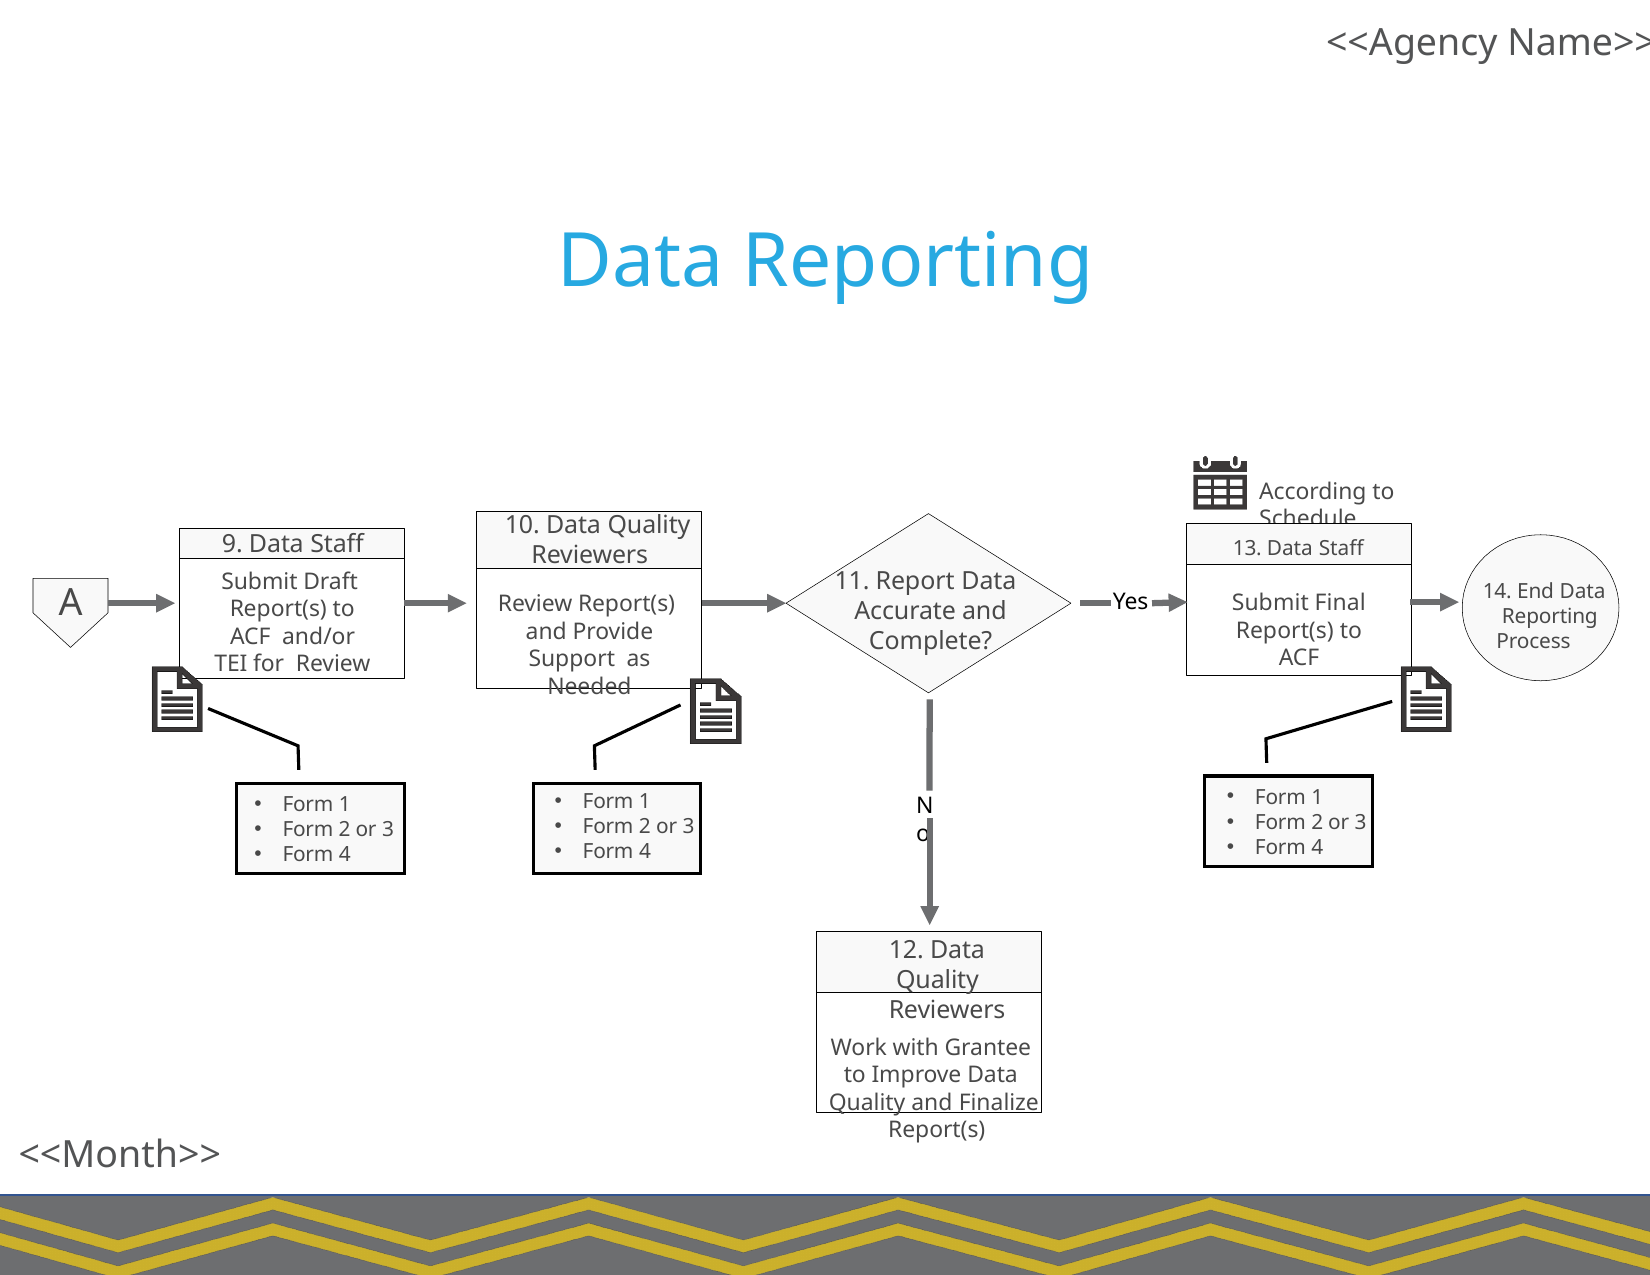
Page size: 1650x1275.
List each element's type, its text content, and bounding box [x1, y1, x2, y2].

text_box <<Month>> [9, 1145, 228, 1176]
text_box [815, 931, 1041, 1116]
text_box <<Agency Name>> [1323, 18, 1650, 64]
text_box Data Reporting [552, 211, 1097, 302]
text_box No [913, 790, 945, 846]
text_box A [33, 578, 109, 648]
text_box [1186, 523, 1412, 675]
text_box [1462, 534, 1619, 681]
picture [1182, 445, 1258, 521]
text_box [476, 508, 724, 689]
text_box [138, 660, 405, 874]
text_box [785, 513, 1071, 693]
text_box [532, 672, 755, 874]
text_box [179, 527, 405, 660]
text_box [1204, 660, 1465, 867]
text_box According to Schedule [1257, 476, 1478, 532]
text_box Yes [1110, 587, 1151, 615]
picture [0, 1197, 1650, 1275]
